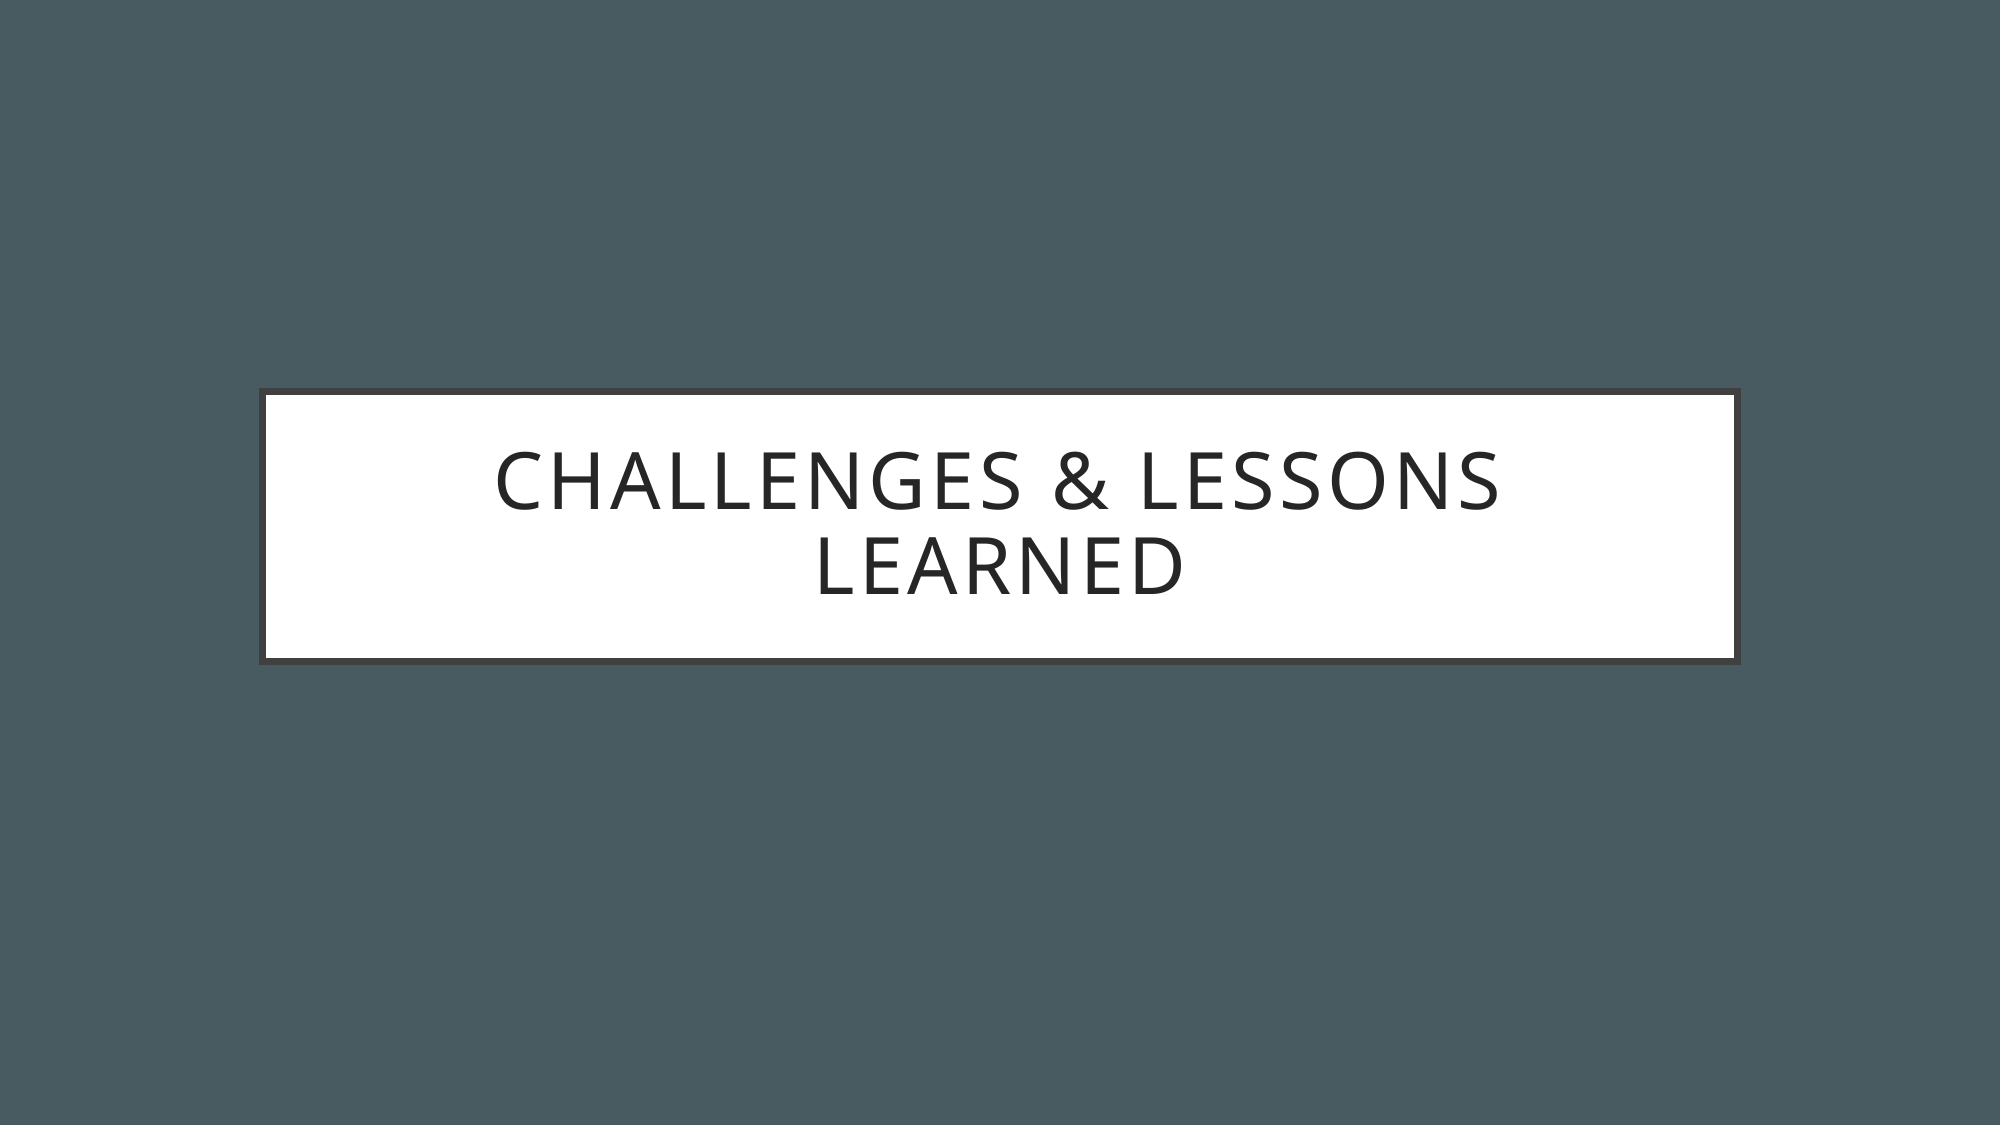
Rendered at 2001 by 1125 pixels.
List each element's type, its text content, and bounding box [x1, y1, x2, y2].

title Challenges & Lessons Learned [259, 388, 1741, 665]
